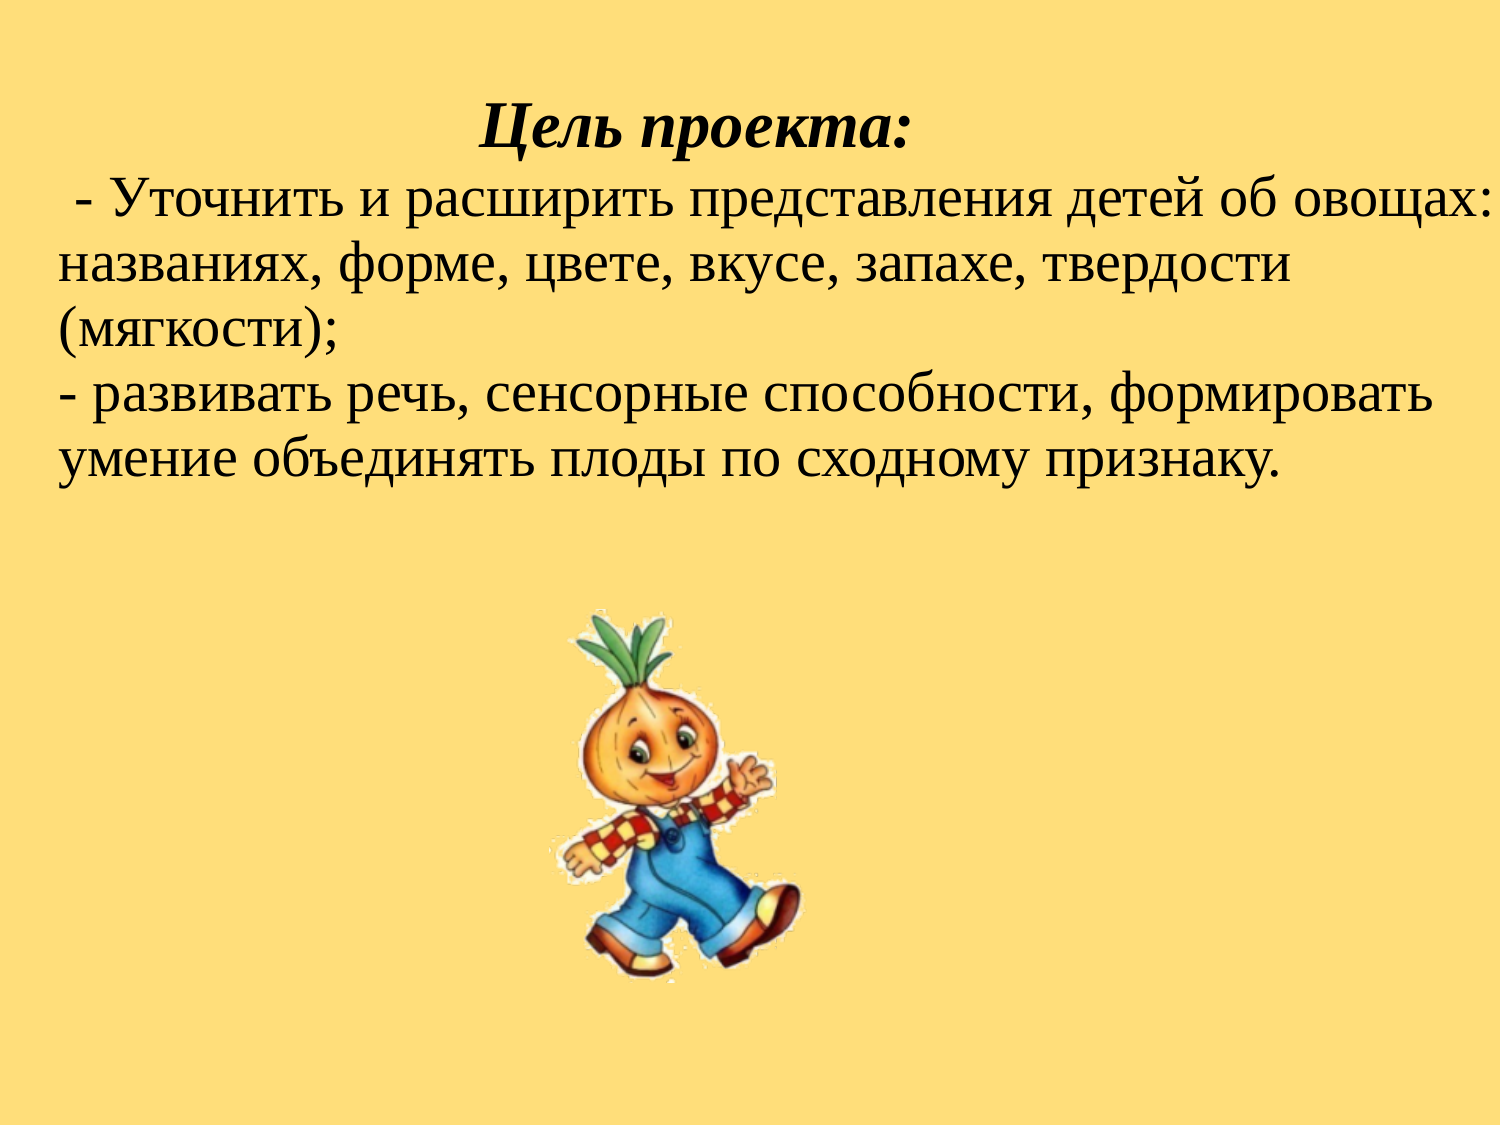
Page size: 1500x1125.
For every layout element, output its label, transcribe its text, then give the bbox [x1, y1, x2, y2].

text_box Цель проекта: - Уточнить и расширить представления детей об овощах: названиях, форме, цвете, вкусе, запахе, твердости (мягкости); - развивать речь, сенсорные способности, формировать умение объединять плоды по сходному признаку. [58, 31, 1500, 547]
picture [548, 609, 810, 984]
